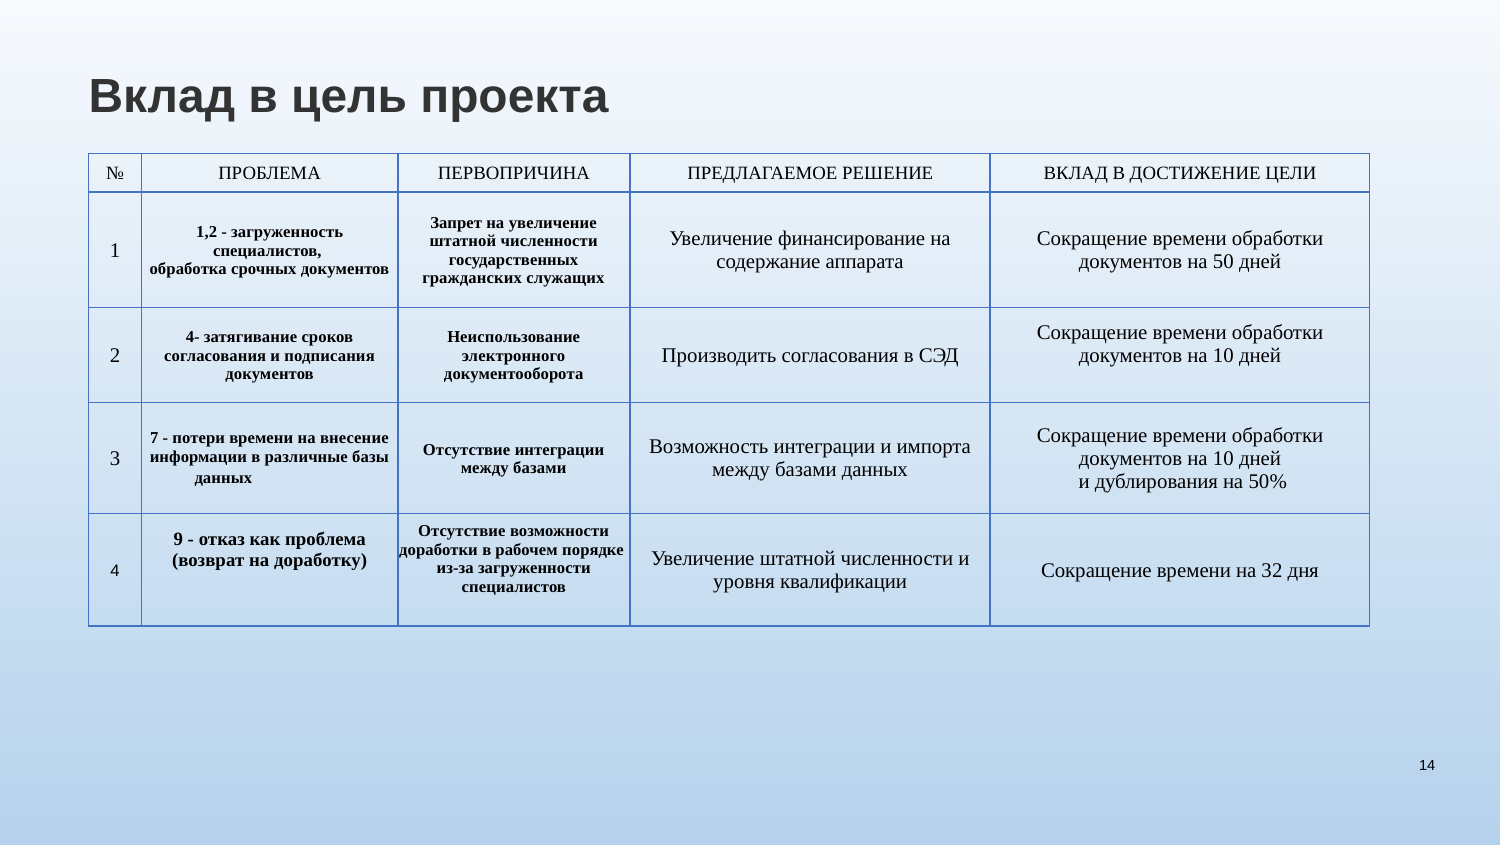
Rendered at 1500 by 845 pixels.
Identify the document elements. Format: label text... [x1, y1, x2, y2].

table_cell 3 [89, 403, 141, 513]
table_cell Возможность интеграции и импорта между базами данных [631, 403, 989, 513]
table_cell Запрет на увеличение штатной численности государственных гражданских служащих [399, 193, 629, 307]
table_header ПРОБЛЕМА [142, 154, 397, 191]
table_header ПЕРВОПРИЧИНА [399, 154, 629, 191]
table_cell Увеличение штатной численности и уровня квалификации [631, 514, 989, 625]
table_cell Сокращение времени обработки документов на 10 дней и дублирования на 50% [991, 403, 1369, 513]
table_cell Отсутствие интеграции между базами [399, 403, 629, 513]
table_cell 1 [89, 193, 141, 307]
table_cell Сокращение времени обработки документов на 50 дней [991, 193, 1369, 307]
table_cell Сокращение времени обработки документов на 10 дней [991, 308, 1369, 402]
table_cell 7 - потери времени на внесение информации в различные базы данных [142, 403, 397, 513]
table_cell Сокращение времени на 32 дня [991, 514, 1369, 625]
table_cell 2 [89, 308, 141, 402]
table_header № [89, 154, 141, 191]
table_cell 1,2 - загруженность специалистов, обработка срочных документов [142, 193, 397, 307]
table_cell Производить согласования в СЭД [631, 308, 989, 402]
table_cell Отсутствие возможности доработки в рабочем порядке из-за загруженности специалистов [399, 514, 629, 625]
table_cell 9 - отказ как проблема (возврат на доработку) [142, 514, 397, 625]
table_cell 4 [89, 514, 141, 625]
table_header ПРЕДЛАГАЕМОЕ РЕШЕНИЕ [631, 154, 989, 191]
table_header ВКЛАД В ДОСТИЖЕНИЕ ЦЕЛИ [991, 154, 1369, 191]
title Вклад в цель проекта [88, 70, 1165, 125]
table_cell Неиспользование электронного документооборота [399, 308, 629, 402]
table_cell Увеличение финансирование на содержание аппарата [631, 193, 989, 307]
table_cell 4- затягивание сроков согласования и подписания документов [142, 308, 397, 402]
